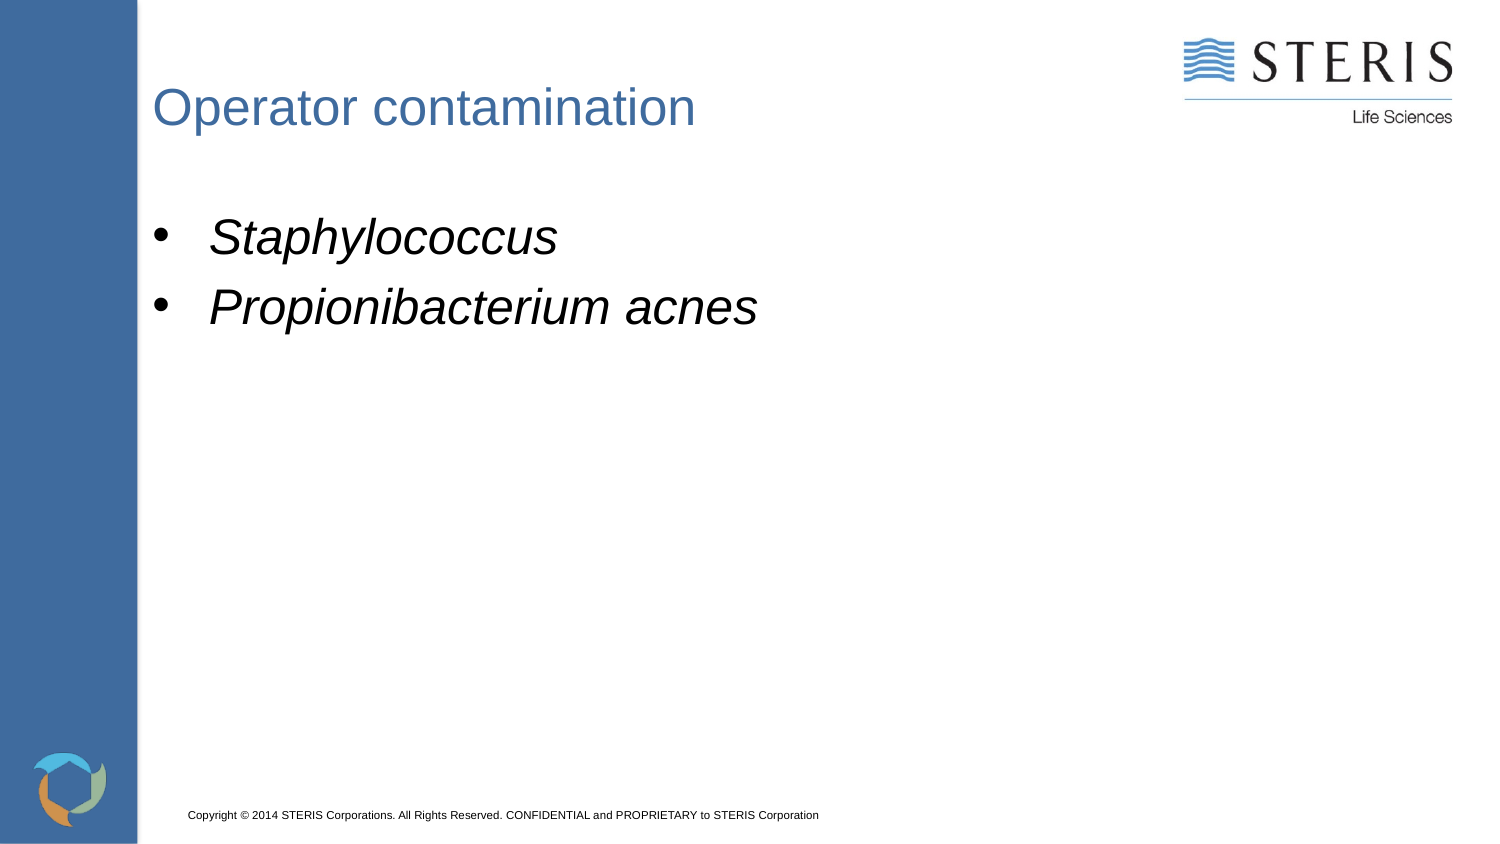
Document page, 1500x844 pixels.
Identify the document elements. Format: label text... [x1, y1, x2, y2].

picture [28, 747, 112, 831]
title Operator contamination [137, 33, 1176, 175]
list Staphylococcus Propionibacterium acnes [137, 196, 1488, 754]
picture [1182, 37, 1453, 124]
